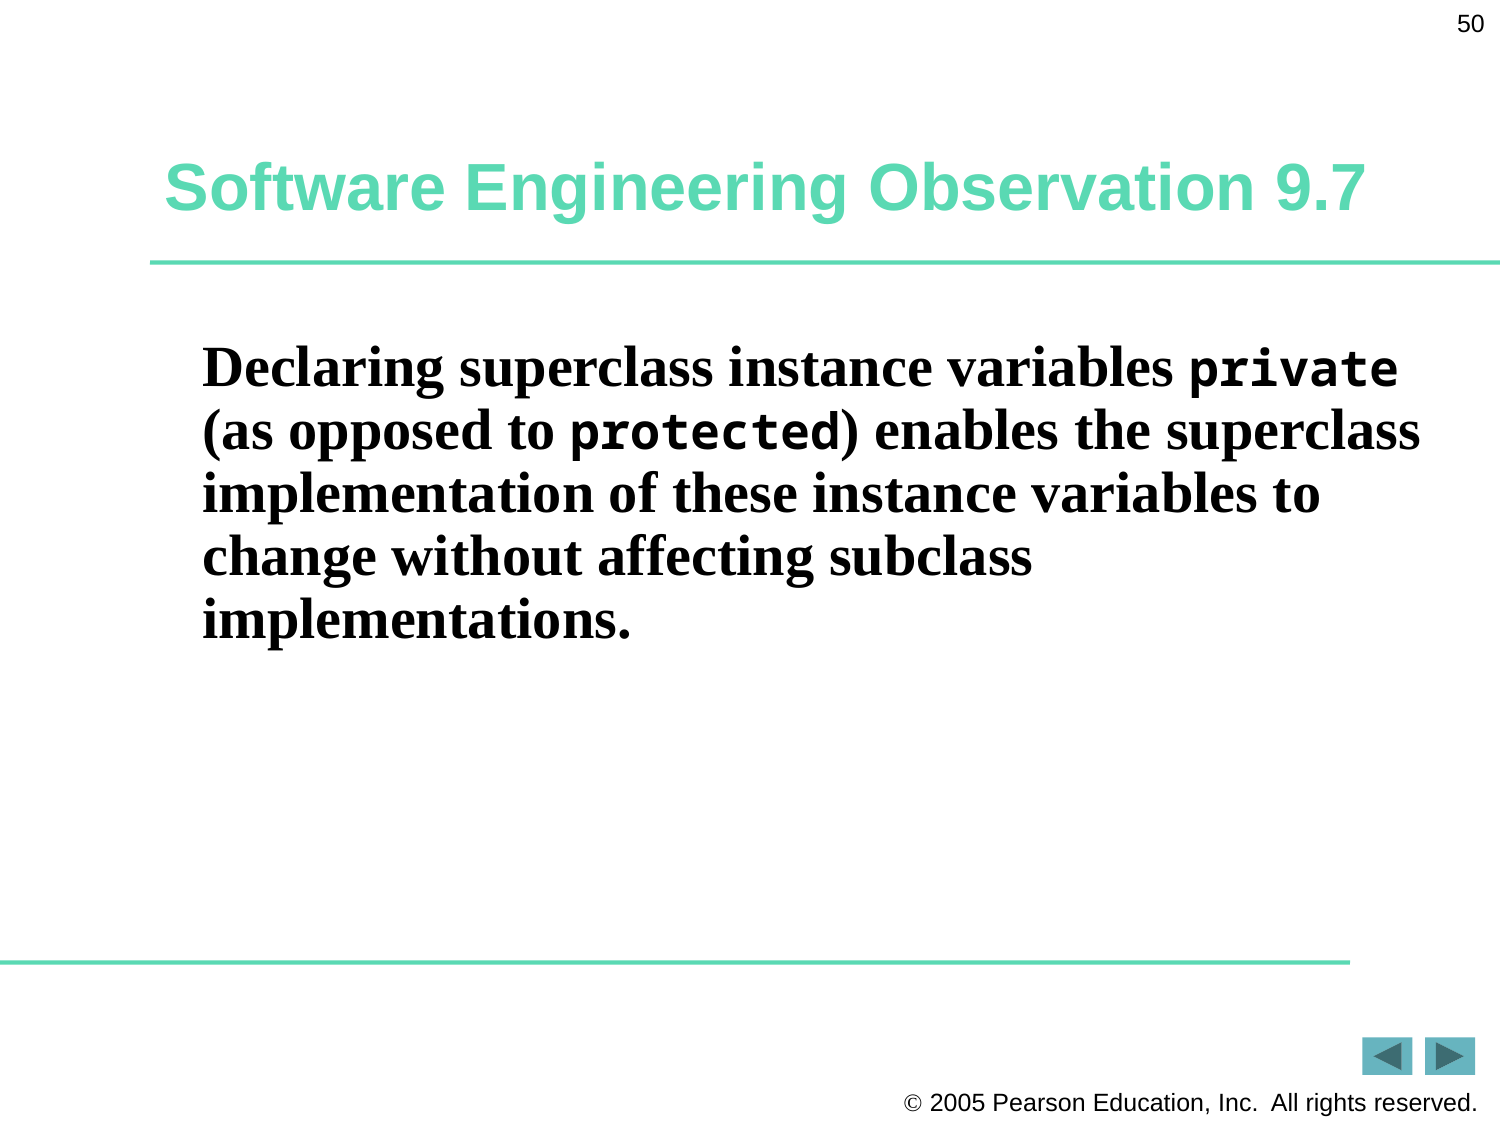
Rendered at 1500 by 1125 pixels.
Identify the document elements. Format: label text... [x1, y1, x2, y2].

title Software Engineering Observation 9.7 [149, 112, 1425, 263]
slide_number 50 [1149, 0, 1500, 79]
list Declaring superclass instance variables private (as opposed to protected) enables the superclass implementation of these instance variables to change without affecting subclass implementations. [187, 324, 1473, 663]
